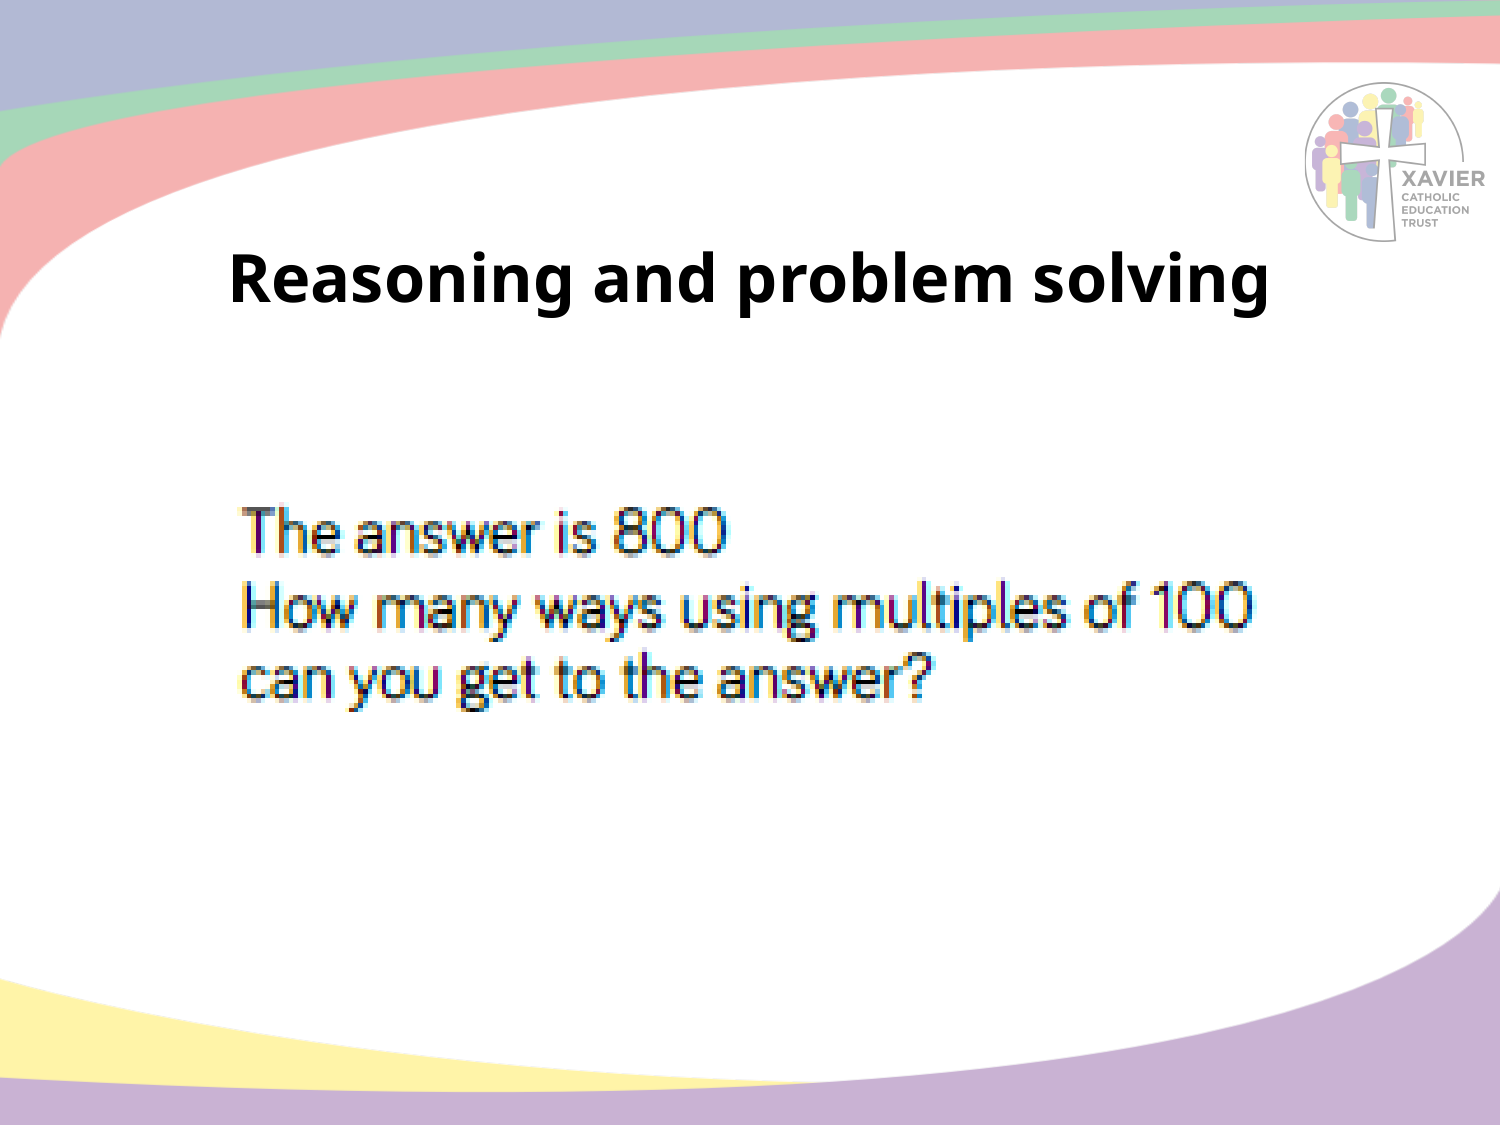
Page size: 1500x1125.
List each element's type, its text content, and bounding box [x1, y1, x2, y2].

picture [224, 493, 1313, 783]
title Reasoning and problem solving [112, 184, 1388, 325]
